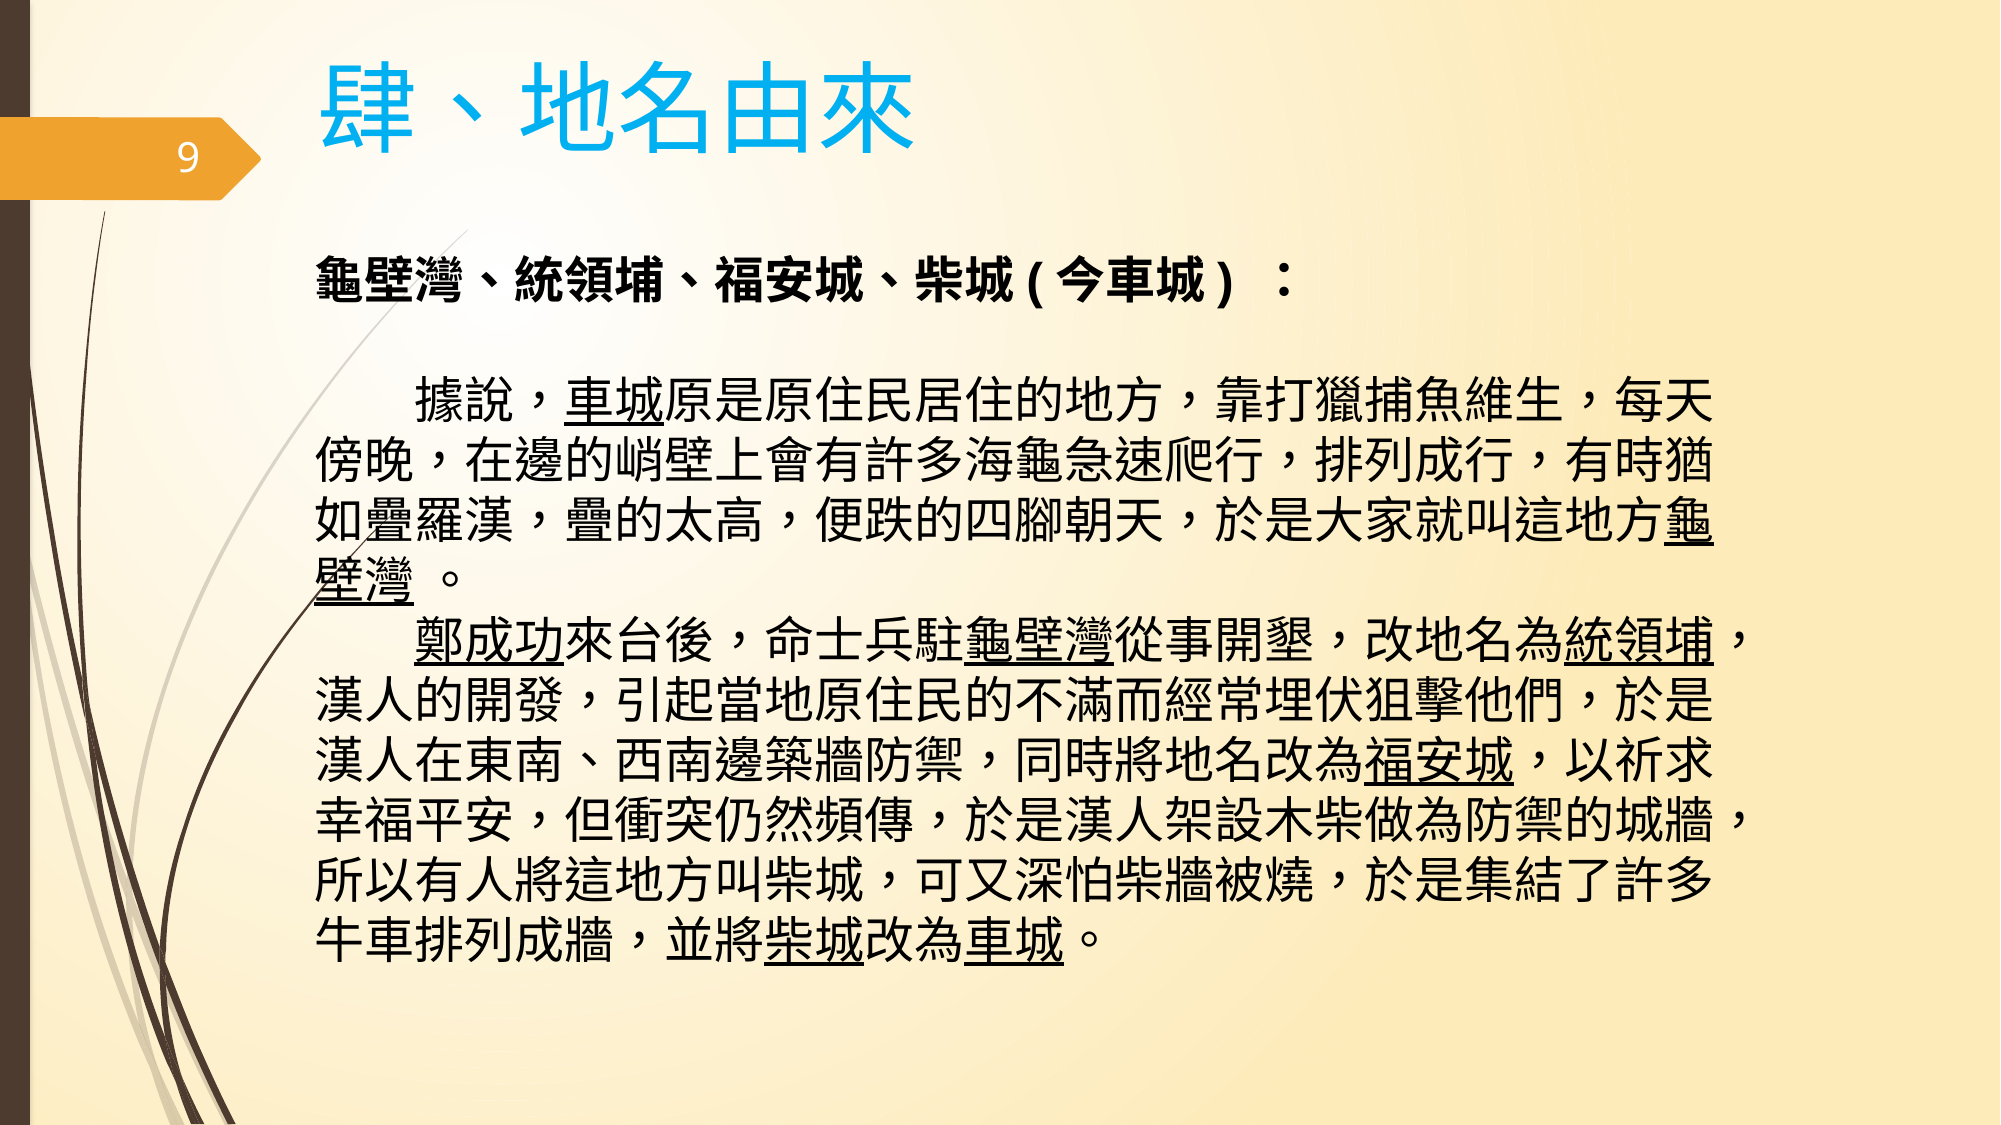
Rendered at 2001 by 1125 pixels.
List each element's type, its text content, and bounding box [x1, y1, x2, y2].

text_box 龜壁灣、統領埔、福安城、柴城(今車城) ： 據說，車城原是原住民居住的地方，靠打獵捕魚維生，每天傍晚，在邊的峭壁上會有許多海龜急速爬行，排列成行，有時猶如疊羅漢，疊的太高，便跌的四腳朝天，於是大家就叫這地方龜壁灣 。 鄭成功來台後，命士兵駐龜壁灣從事開墾，改地名為統領埔，漢人的開發，引起當地原住民的不滿而經常埋伏狙擊他們，於是漢人在東南、西南邊築牆防禦，同時將地名改為福安城，以祈求幸福平安，但衝突仍然頻傳，於是漢人架設木柴做為防禦的城牆，所以有人將這地方叫柴城，可又深怕柴牆被燒，於是集結了許多牛車排列成牆，並將柴城改為車城。 [299, 241, 1773, 976]
text_box 肆、地名由來 [302, 38, 933, 173]
slide_number 9 [87, 129, 216, 190]
